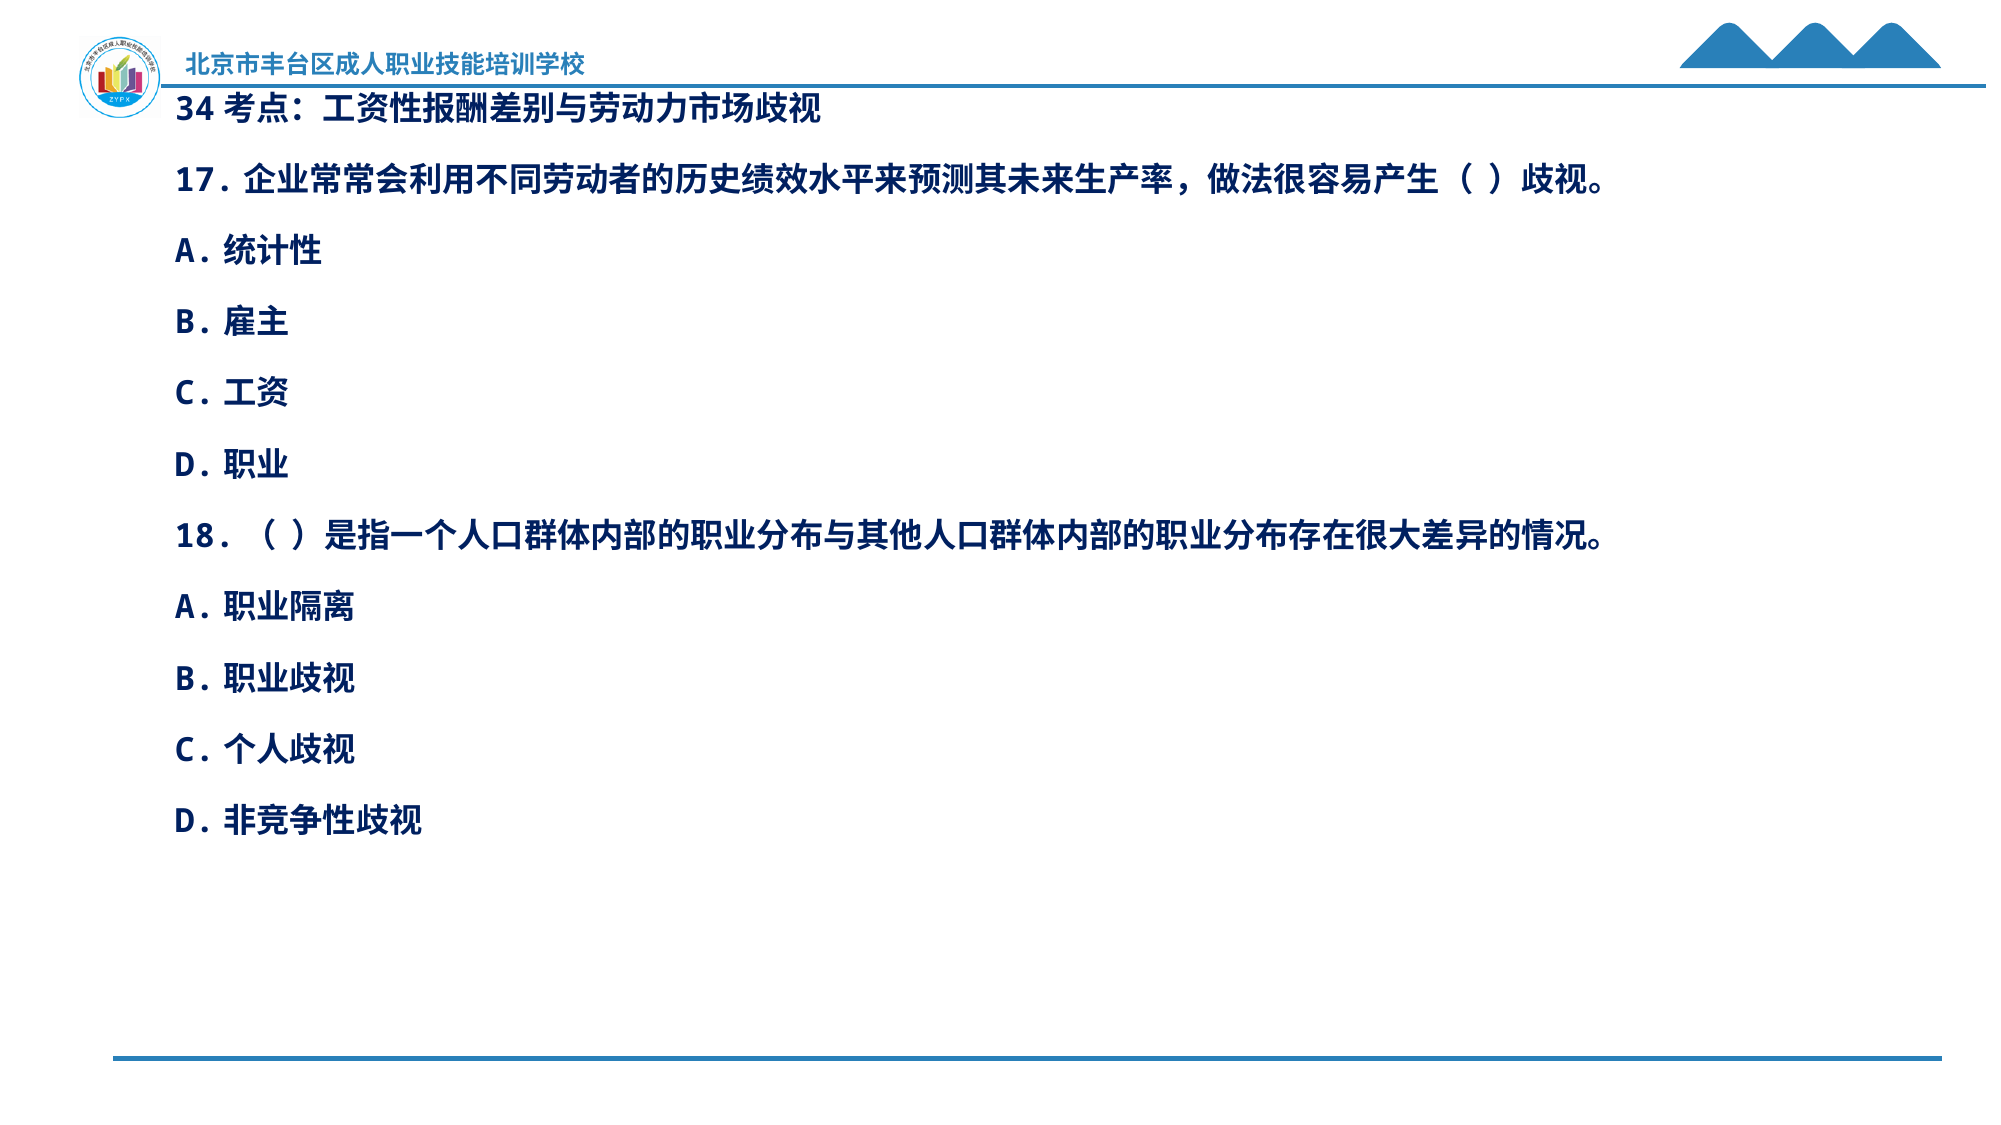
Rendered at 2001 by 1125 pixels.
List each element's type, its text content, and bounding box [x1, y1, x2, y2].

text_box 34考点：工资性报酬差别与劳动力市场歧视 17.企业常常会利用不同劳动者的历史绩效水平来预测其未来生产率，做法很容易产生（ ）歧视。 A.统计性 B.雇主 C.工资 D.职业 18.（ ）是指一个人口群体内部的职业分布与其他人口群体内部的职业分布存在很大差异的情况。 A.职业隔离 B.职业歧视 C.个人歧视 D.非竞争性歧视 [161, 79, 1921, 85]
text_box [1677, 21, 1772, 70]
text_box 北京市丰台区成人职业技能培训学校 [170, 40, 632, 79]
text_box [1763, 21, 1853, 70]
picture [79, 36, 161, 118]
text_box [1840, 21, 1944, 70]
text_box 34考点：工资性报酬差别与劳动力市场歧视 17.企业常常会利用不同劳动者的历史绩效水平来预测其未来生产率，做法很容易产生（ ）歧视。 A.统计性 B.雇主 C.工资 D.职业 18.（ ）是指一个人口群体内部的职业分布与其他人口群体内部的职业分布存在很大差异的情况。 A.职业隔离 B.职业歧视 C.个人歧视 D.非竞争性歧视 [160, 86, 1921, 847]
